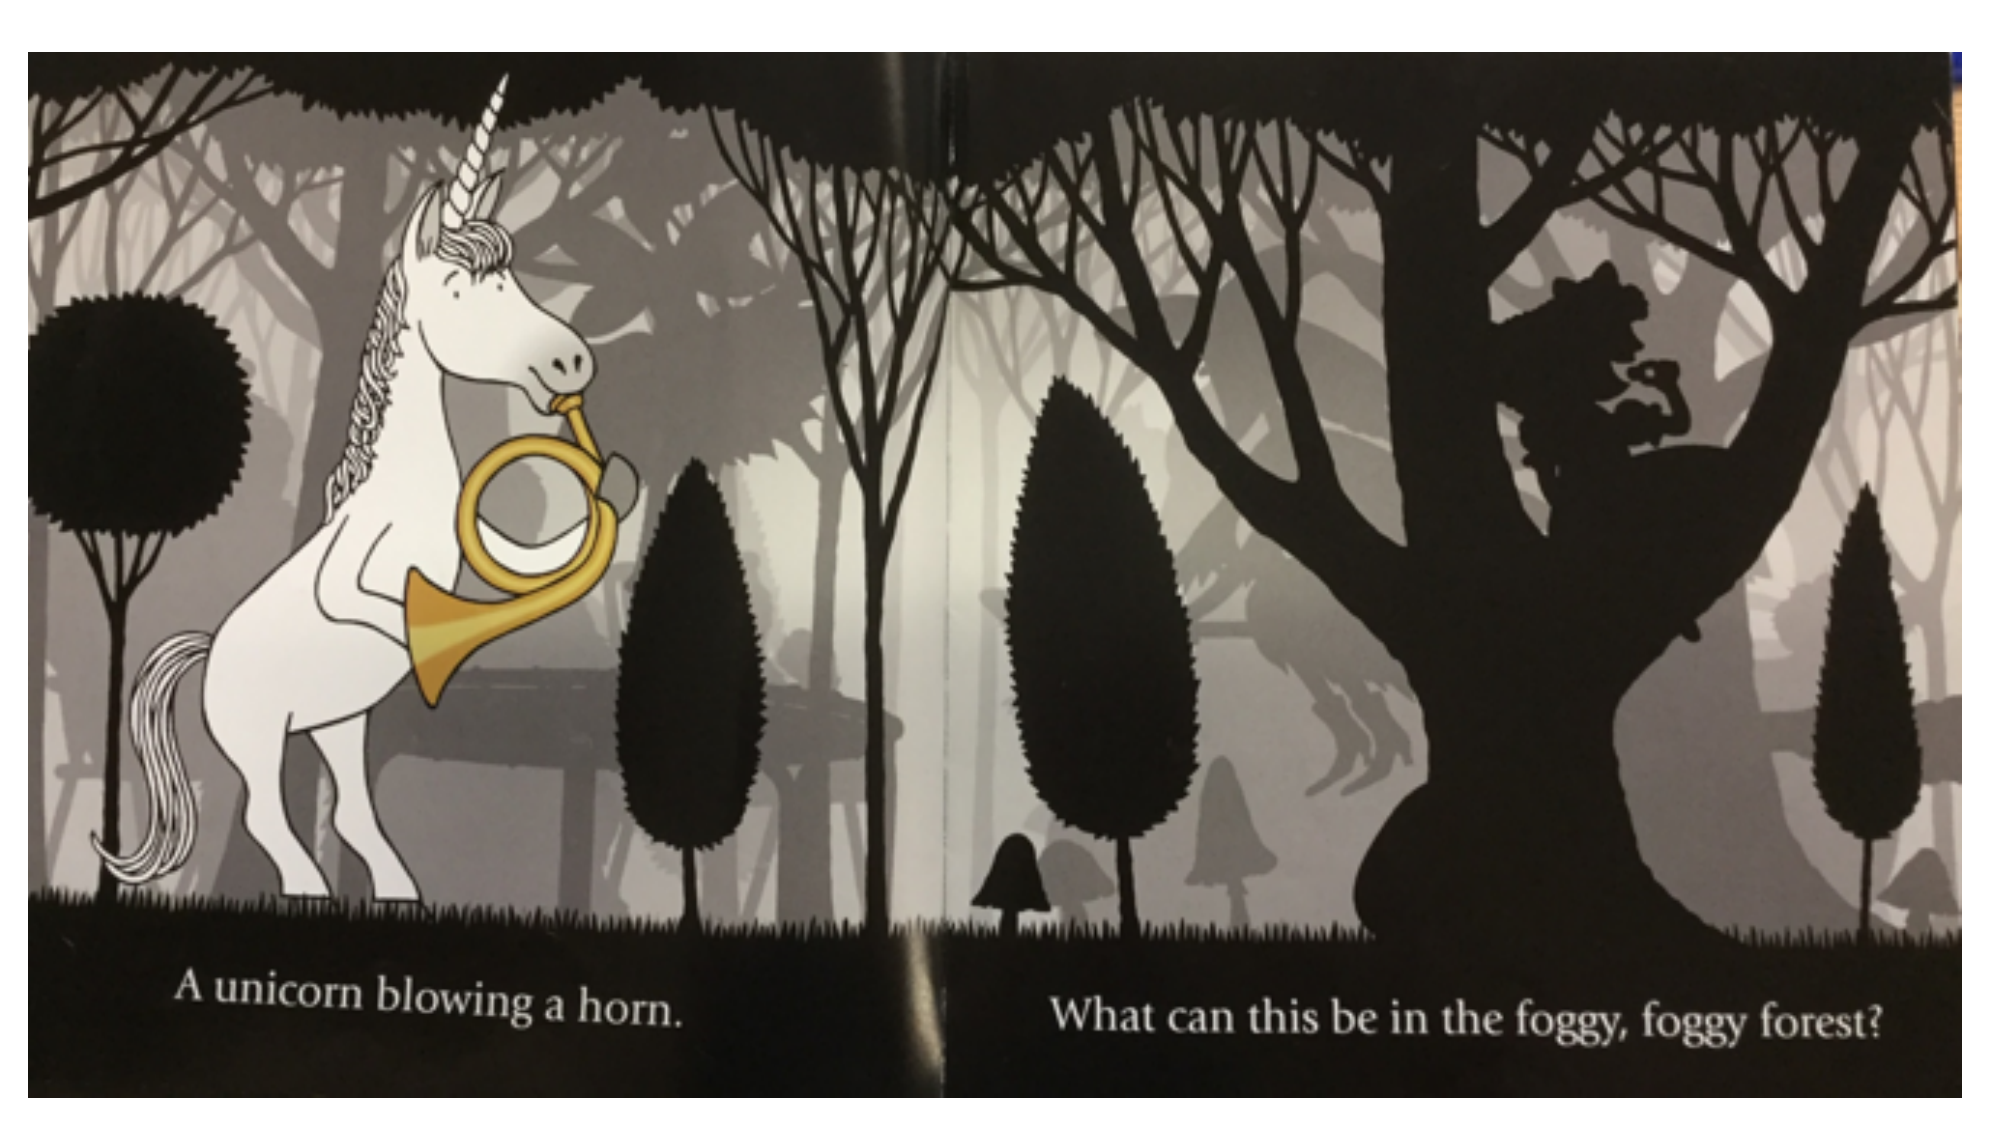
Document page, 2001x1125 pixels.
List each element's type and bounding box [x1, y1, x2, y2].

picture [28, 52, 1962, 1098]
